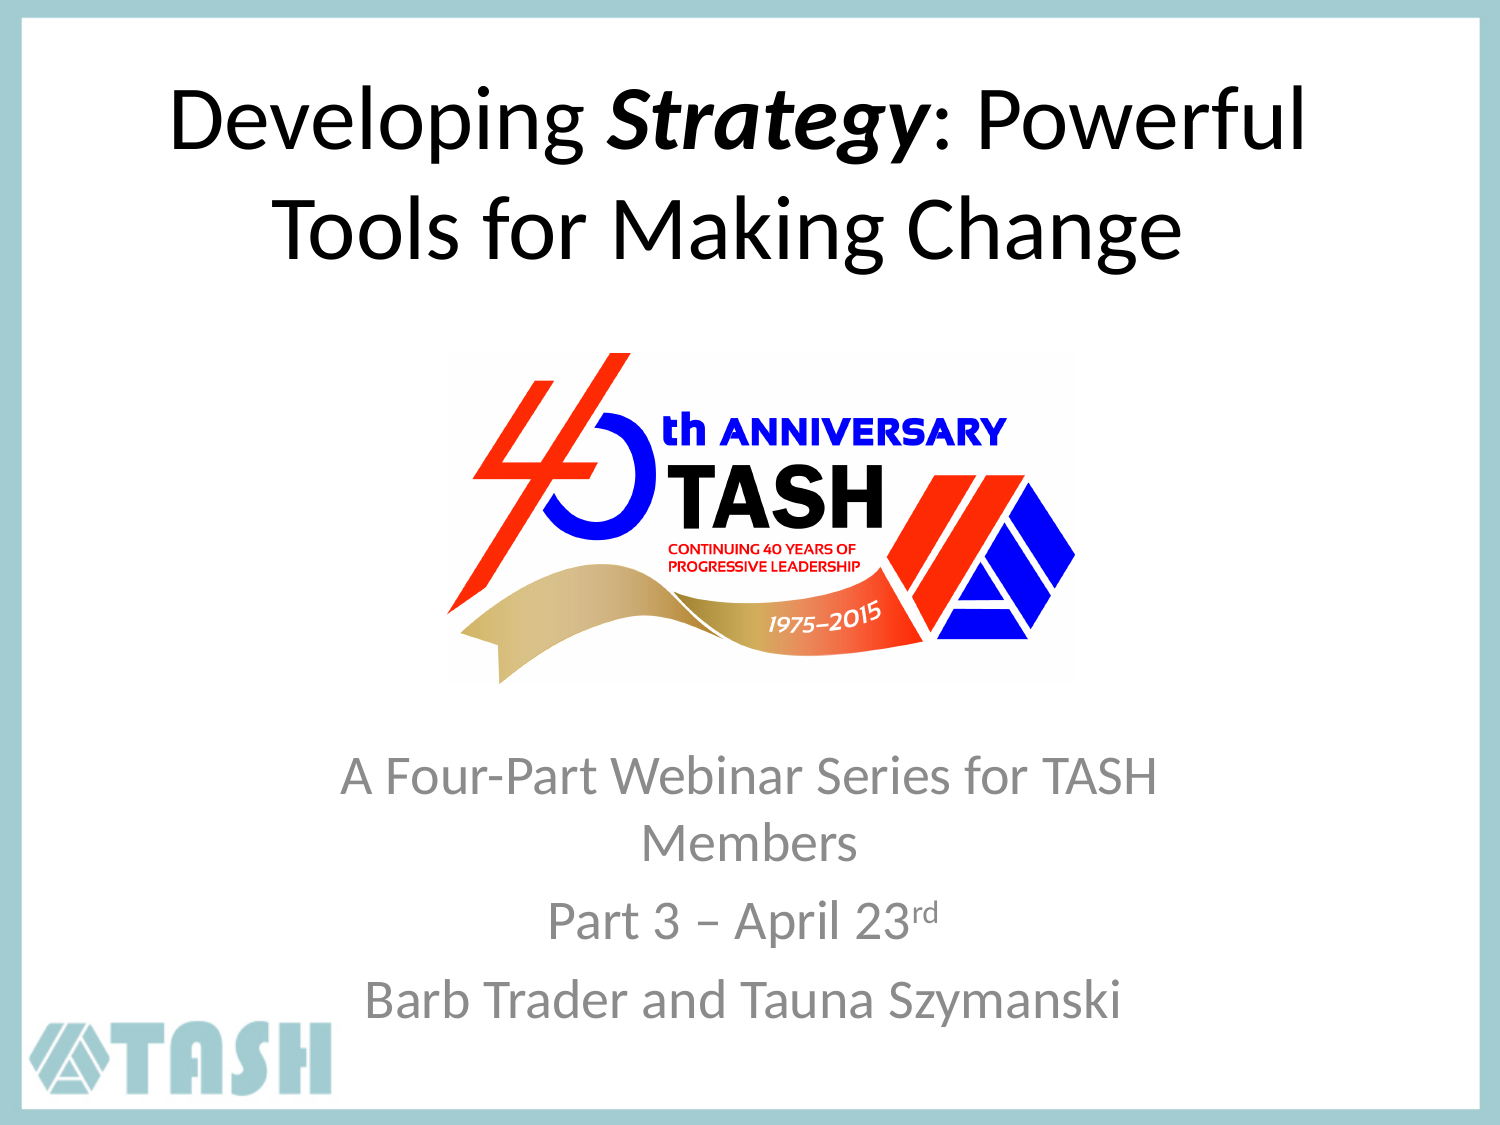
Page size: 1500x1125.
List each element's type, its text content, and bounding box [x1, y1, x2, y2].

text_box Developing Strategy: Powerful Tools for Making Change [89, 50, 1388, 286]
subtitle A Four-Part Webinar Series for TASH Members Part 3 – April 23rd Barb Trader and Tauna Szymanski [225, 730, 1275, 1038]
picture [0, 0, 1500, 1125]
